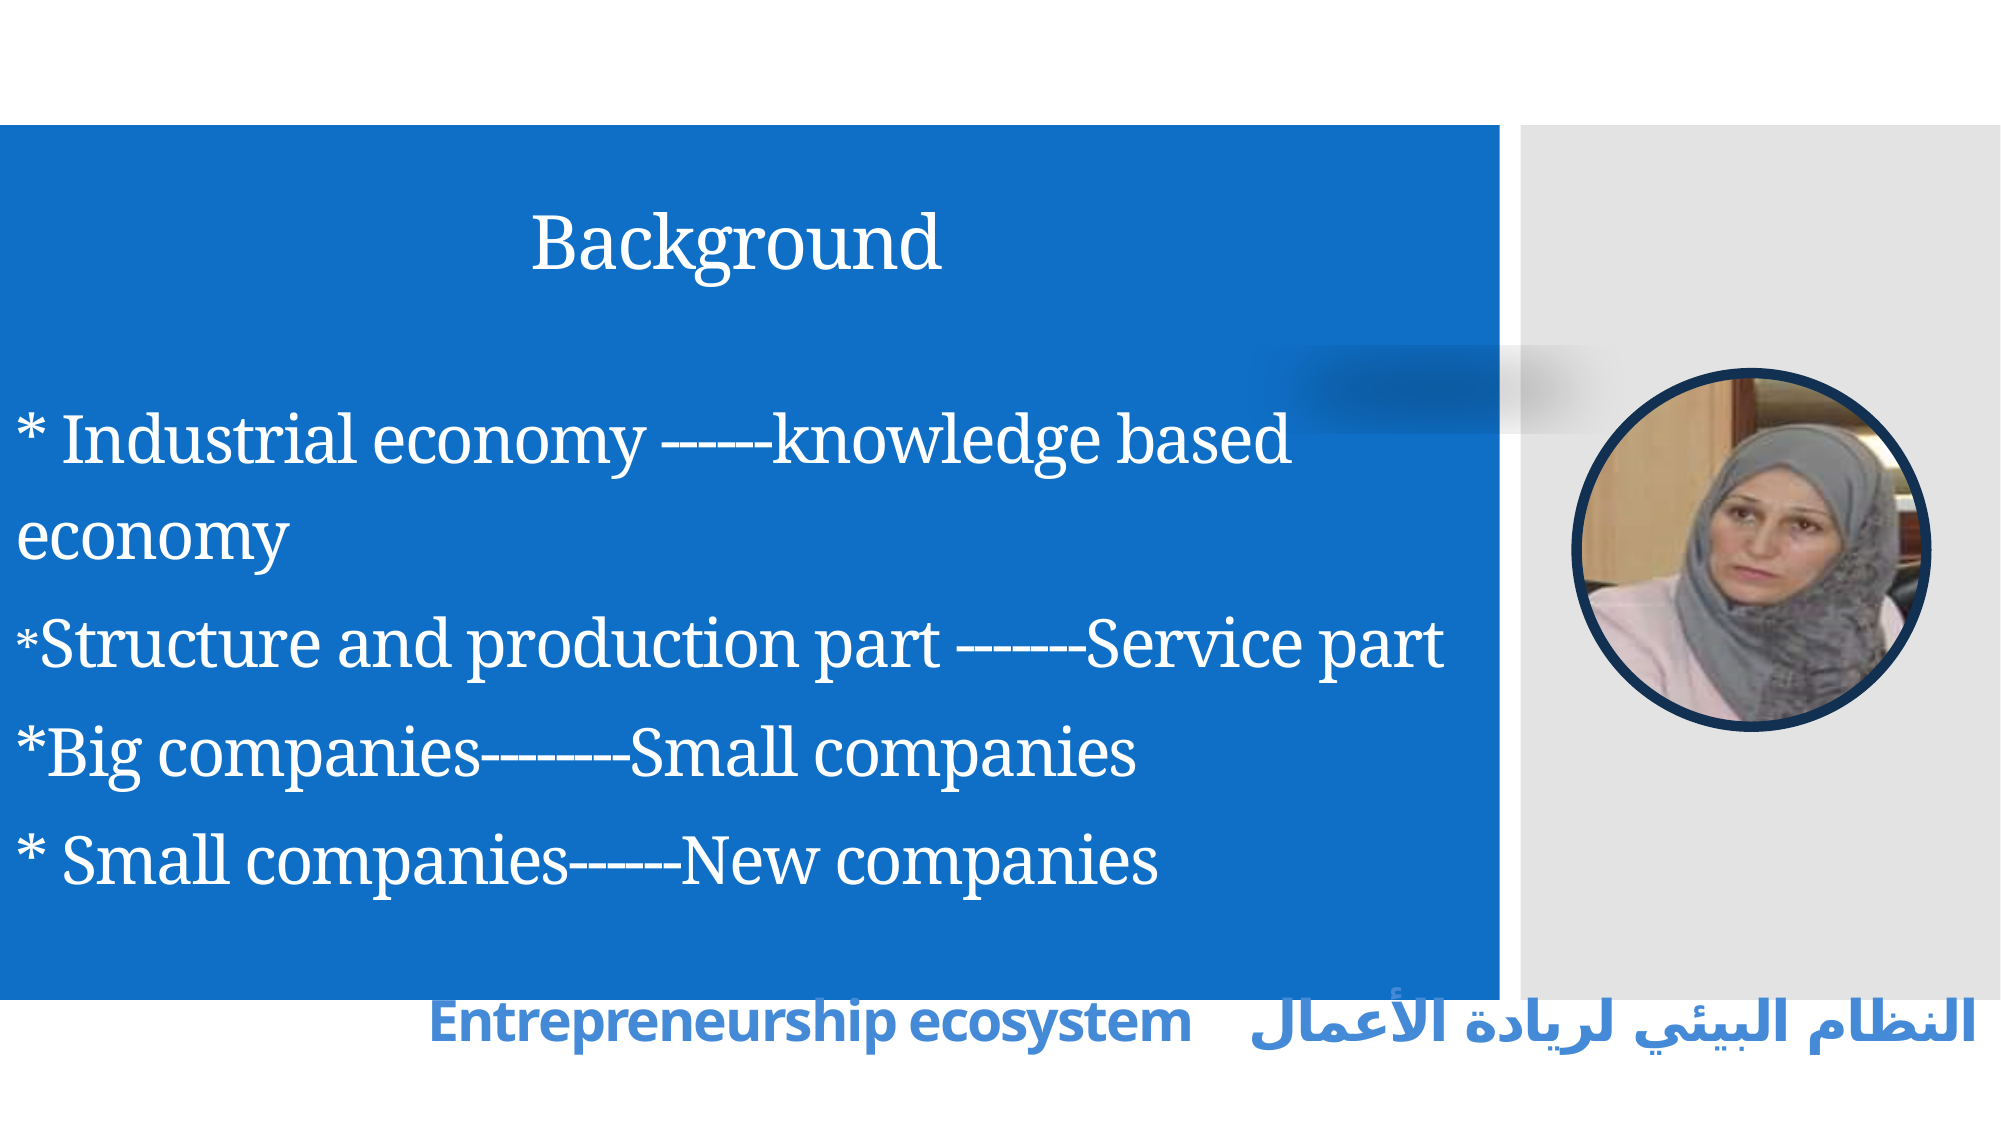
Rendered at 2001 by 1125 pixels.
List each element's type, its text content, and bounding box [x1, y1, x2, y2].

text_box النظام البيئي لريادة الأعمال Entrepreneurship ecosystem [0, 982, 2000, 1123]
subtitle * Industrial economy ------knowledge based economy *Structure and production part -------Service part *Big companies--------Small companies * Small companies------New companies [0, 373, 1509, 982]
picture [1576, 372, 1927, 727]
title Background [81, 197, 1394, 294]
